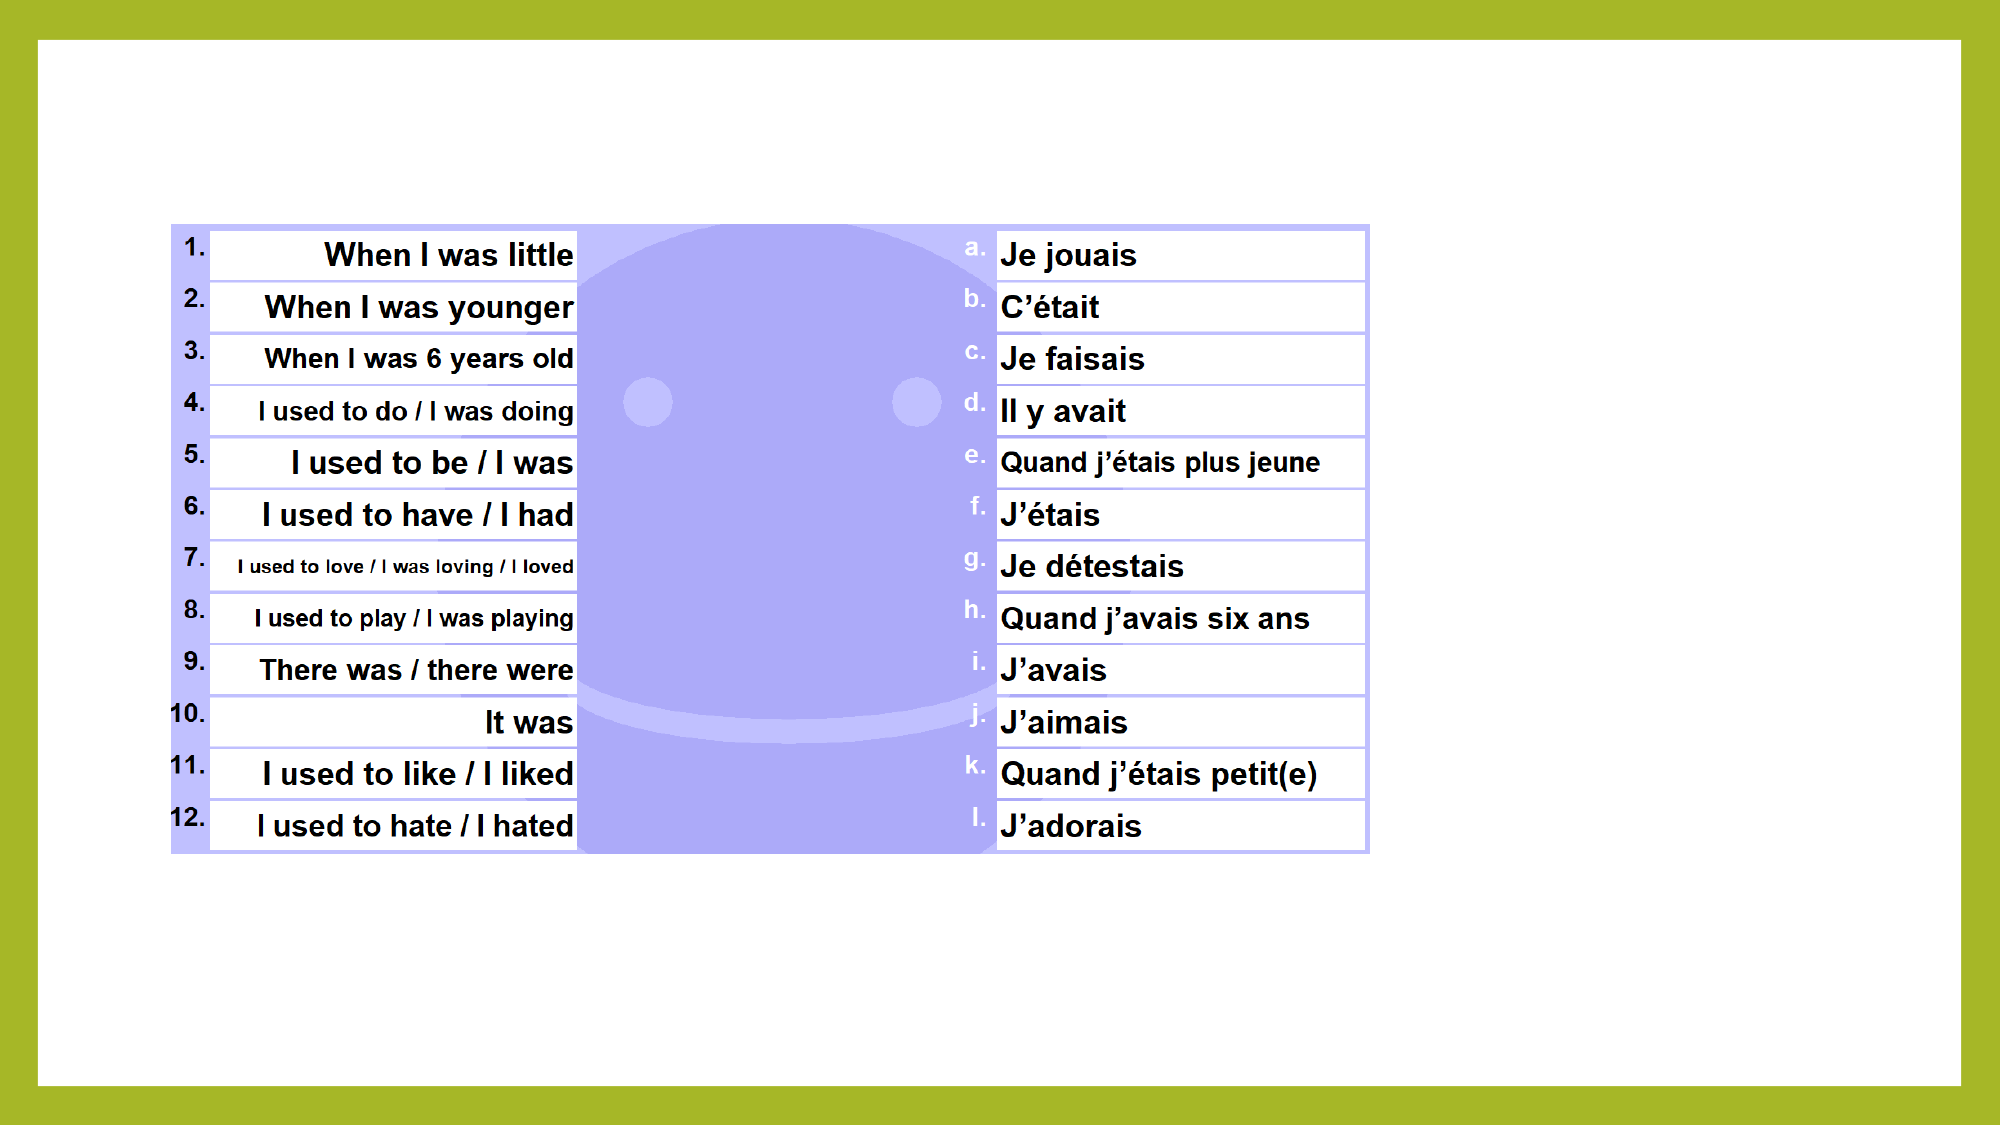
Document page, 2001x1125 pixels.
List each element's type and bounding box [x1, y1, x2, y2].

picture [171, 224, 1370, 855]
